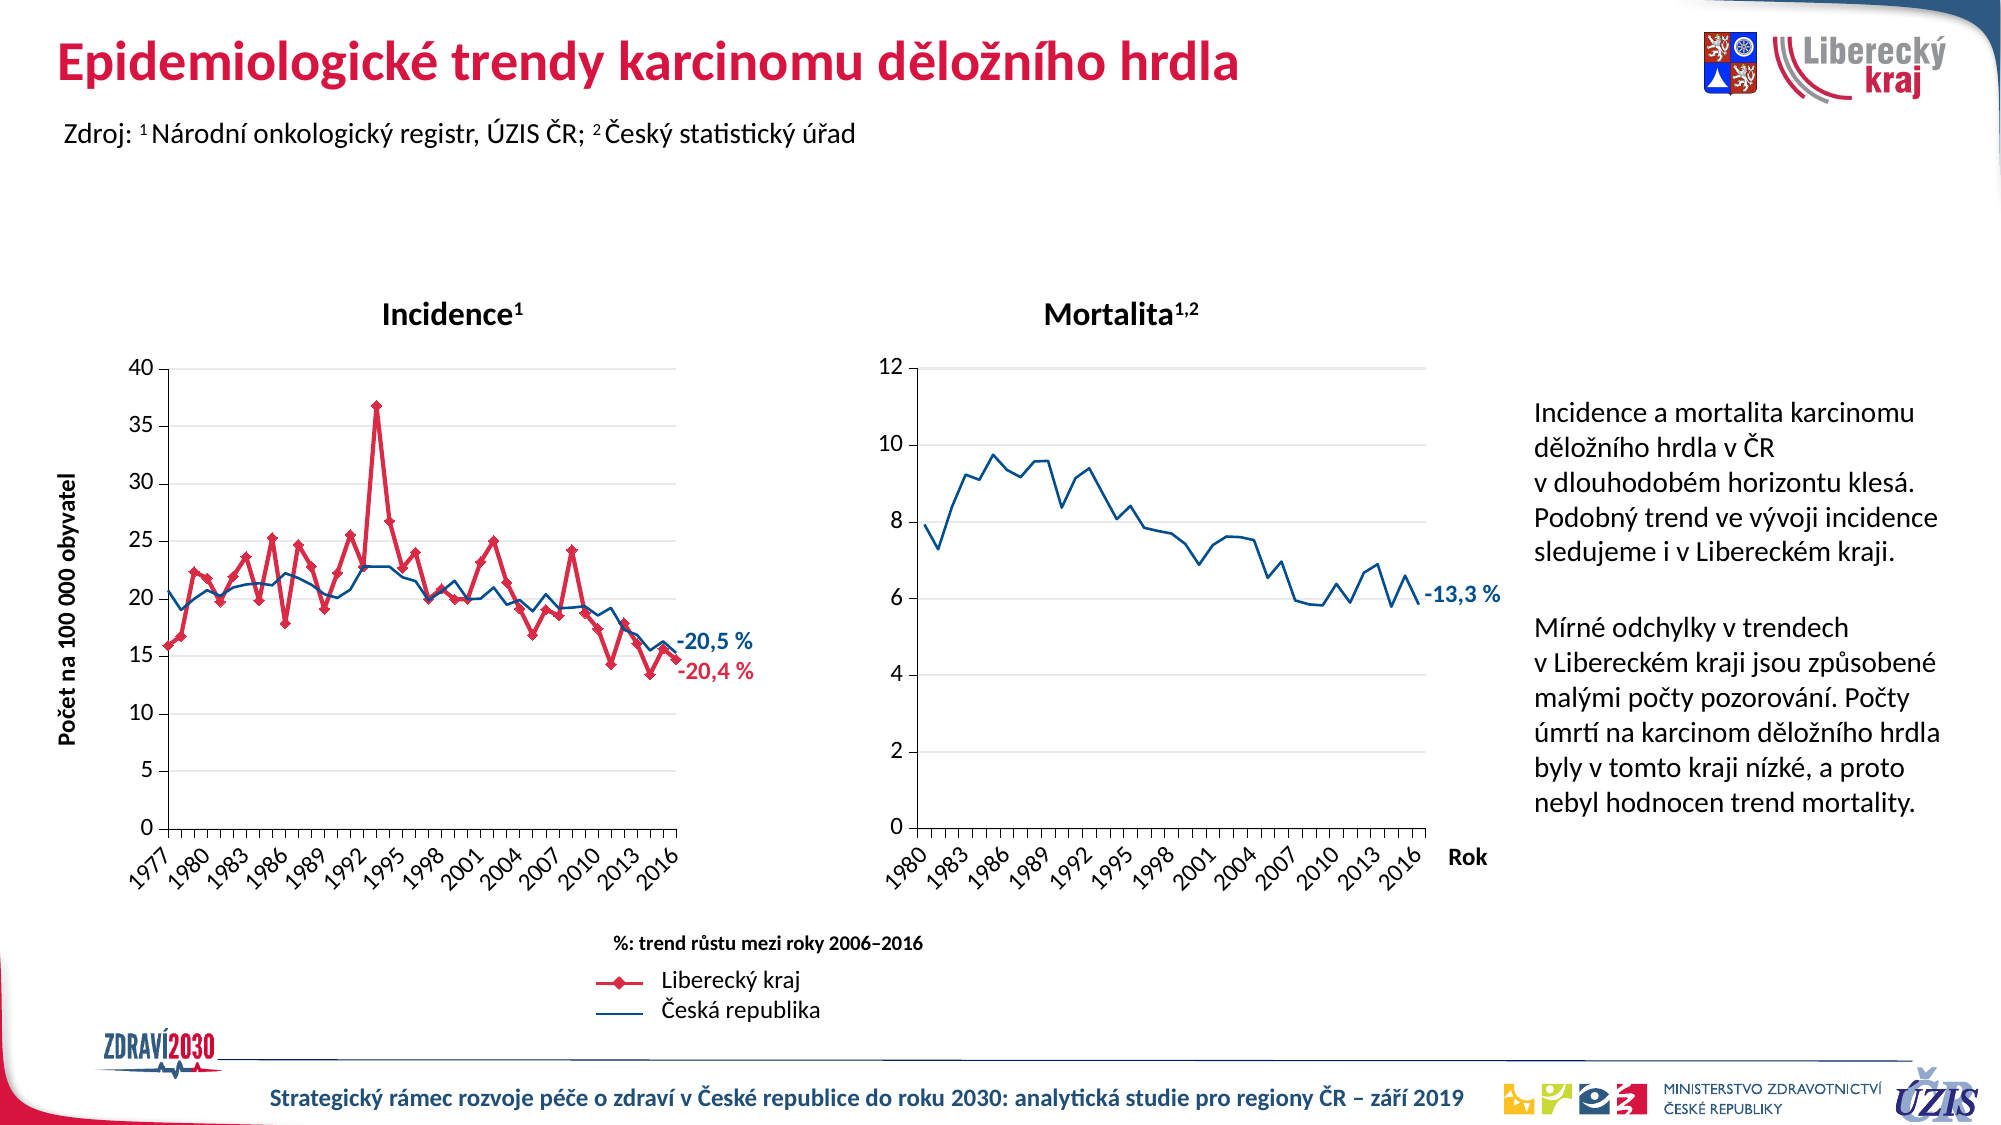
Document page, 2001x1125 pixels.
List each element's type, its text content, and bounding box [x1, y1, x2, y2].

text_box Rok [1437, 833, 1503, 878]
text_box Zdroj: 1 Národní onkologický registr, ÚZIS ČR; 2 Český statistický úřad [49, 128, 872, 157]
chart [853, 331, 1437, 907]
text_box Liberecký kraj Česká republika [661, 964, 964, 1025]
text_box -20,5 % [688, 624, 762, 654]
text_box -20,4 % [688, 654, 762, 685]
text_box %: trend růstu mezi roky 2006–2016 [538, 920, 999, 968]
text_box Mortalita1,2 [839, 284, 1404, 340]
text_box Incidence1 [170, 284, 735, 340]
picture [1799, 31, 1954, 107]
chart [104, 331, 688, 907]
text_box Počet na 100 000 obyvatel [42, 369, 88, 851]
text_box -13,3 % [1437, 577, 1512, 608]
title Epidemiologické trendy karcinomu děložního hrdla [42, 24, 1799, 128]
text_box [595, 977, 643, 989]
picture [94, 1028, 223, 1079]
text_box Incidence a mortalita karcinomu děložního hrdla v ČR v dlouhodobém horizontu klesá. Podobný trend ve vývoji incidence sledujeme i v Libereckém kraji. Mírné odchylky v trendech v Libereckém kraji jsou způsobené malými počty pozorování. Počty úmrtí na karcinom děložního hrdla byly v tomto kraji nízké, a proto nebyl hodnocen trend mortality. [1519, 385, 1982, 826]
